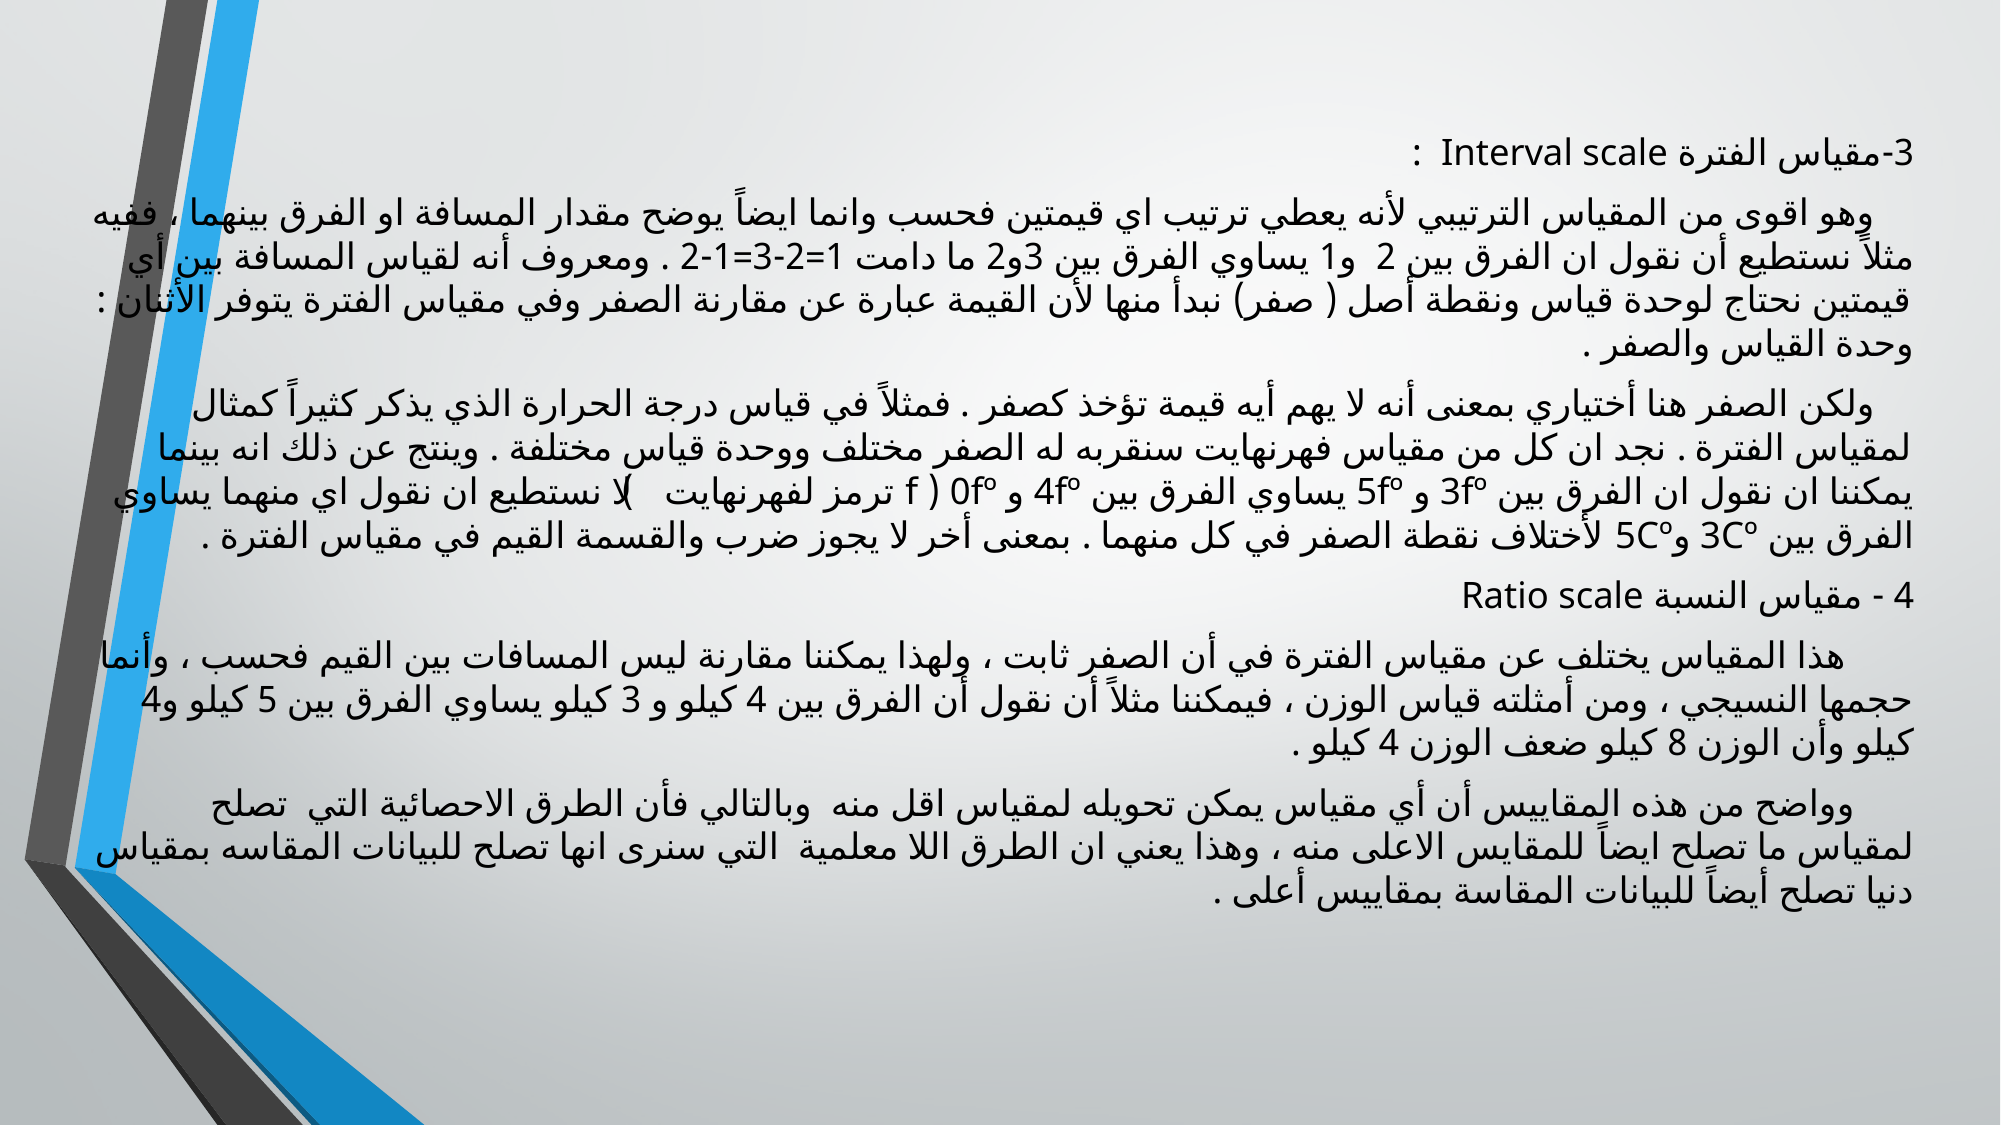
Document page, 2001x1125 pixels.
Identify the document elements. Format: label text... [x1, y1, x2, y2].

list 3-مقياس الفترة Interval scale : وهو اقوى من المقياس الترتيبي لأنه يعطي ترتيب اي قيمتين فحسب وانما ايضاً يوضح مقدار المسافة او الفرق بينهما ، ففيه مثلاً نستطيع أن نقول ان الفرق بين 2 و1 يساوي الفرق بين 3و2 ما دامت 1=2-3=1-2 . ومعروف أنه لقياس المسافة بين أي قيمتين نحتاج لوحدة قياس ونقطة أصل ( صفر) نبدأ منها لأن القيمة عبارة عن مقارنة الصفر وفي مقياس الفترة يتوفر الأثنان : وحدة القياس والصفر . ولكن الصفر هنا أختياري بمعنى أنه لا يهم أيه قيمة تؤخذ كصفر . فمثلاً في قياس درجة الحرارة الذي يذكر كثيراً كمثال لمقياس الفترة . نجد ان كل من مقياس فهرنهايت سنقربه له الصفر مختلف ووحدة قياس مختلفة . وينتج عن ذلك انه بينما يمكننا ان نقول ان الفرق بين 3fº و 5fº يساوي الفرق بين 4fº و 0fº ( f ترمز لفهرنهايت ) لا نستطيع ان نقول اي منهما يساوي الفرق بين 3Cº و5Cº لأختلاف نقطة الصفر في كل منهما . بمعنى أخر لا يجوز ضرب والقسمة القيم في مقياس الفترة . 4 - مقياس النسبة Ratio scale هذا المقياس يختلف عن مقياس الفترة في أن الصفر ثابت ، ولهذا يمكننا مقارنة ليس المسافات بين القيم فحسب ، وأنما حجمها النسيجي ، ومن أمثلته قياس الوزن ، فيمكننا مثلاً أن نقول أن الفرق بين 4 كيلو و 3 كيلو يساوي الفرق بين 5 كيلو و4 كيلو وأن الوزن 8 كيلو ضعف الوزن 4 كيلو . وواضح من هذه المقاييس أن أي مقياس يمكن تحويله لمقياس اقل منه وبالتالي فأن الطرق الاحصائية التي تصلح لمقياس ما تصلح ايضاً للمقايس الاعلى منه ، وهذا يعني ان الطرق اللا معلمية التي سنرى انها تصلح للبيانات المقاسه بمقياس دنيا تصلح أيضاً للبيانات المقاسة بمقاييس أعلى . [69, 61, 1930, 1048]
